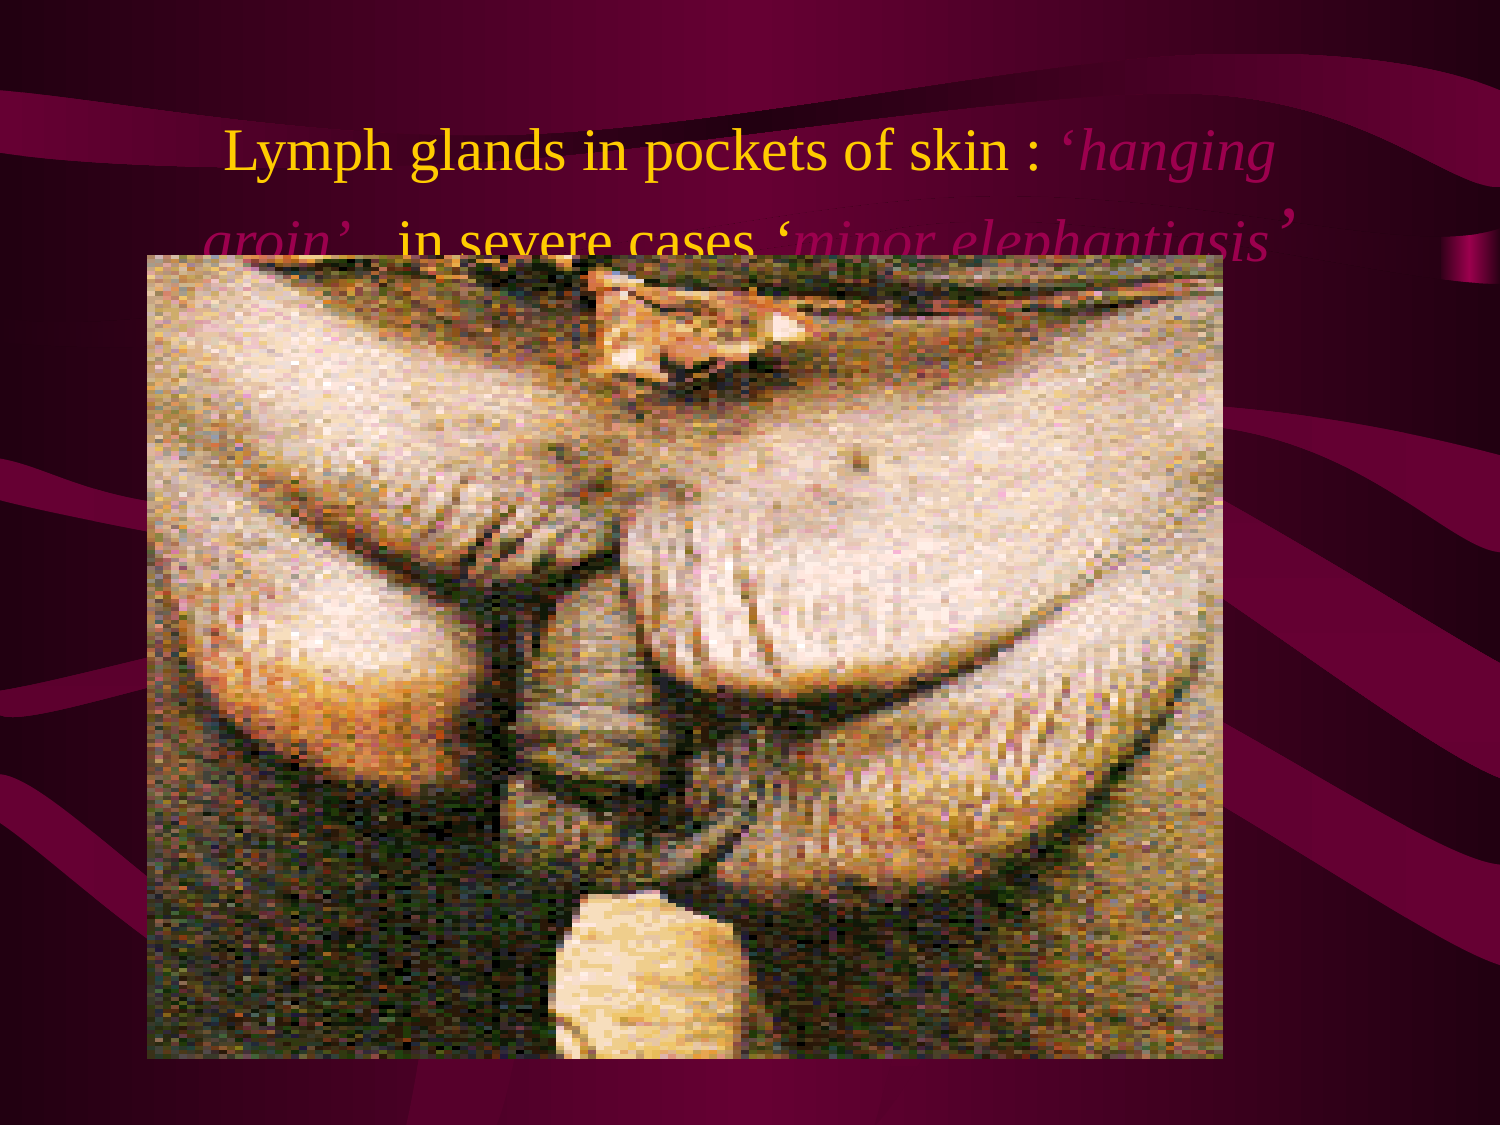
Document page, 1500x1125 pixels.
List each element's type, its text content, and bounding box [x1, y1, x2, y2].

title Lymph glands in pockets of skin : ‘hanging groin’ , in severe cases ‘minor elephantiasis’ [112, 99, 1388, 288]
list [147, 255, 1223, 1059]
